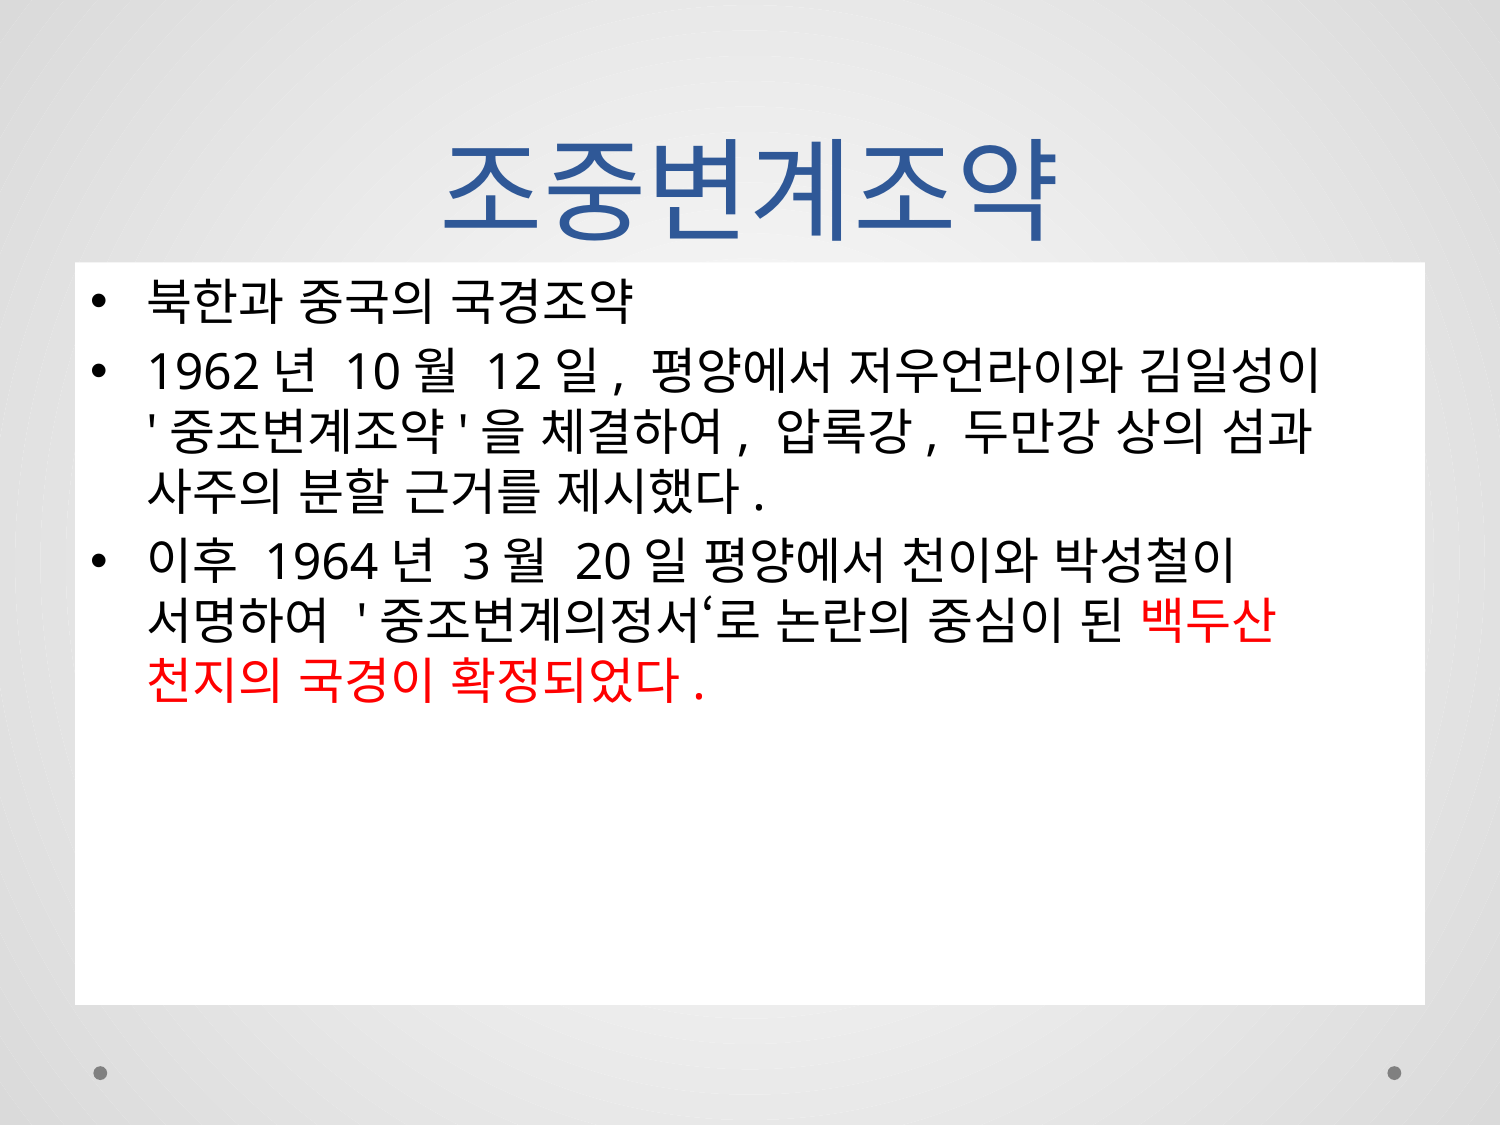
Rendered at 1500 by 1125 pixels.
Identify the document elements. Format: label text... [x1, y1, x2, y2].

title 조중변계조약 [75, 0, 1425, 262]
list 북한과 중국의 국경조약 1962년 10월 12일, 평양에서 저우언라이와 김일성이 '중조변계조약'을 체결하여, 압록강, 두만강 상의 섬과 사주의 분할 근거를 제시했다. 이후 1964년 3월 20일 평양에서 천이와 박성철이 서명하여 '중조변계의정서‘로 논란의 중심이 된 백두산 천지의 국경이 확정되었다. [75, 262, 1425, 1005]
